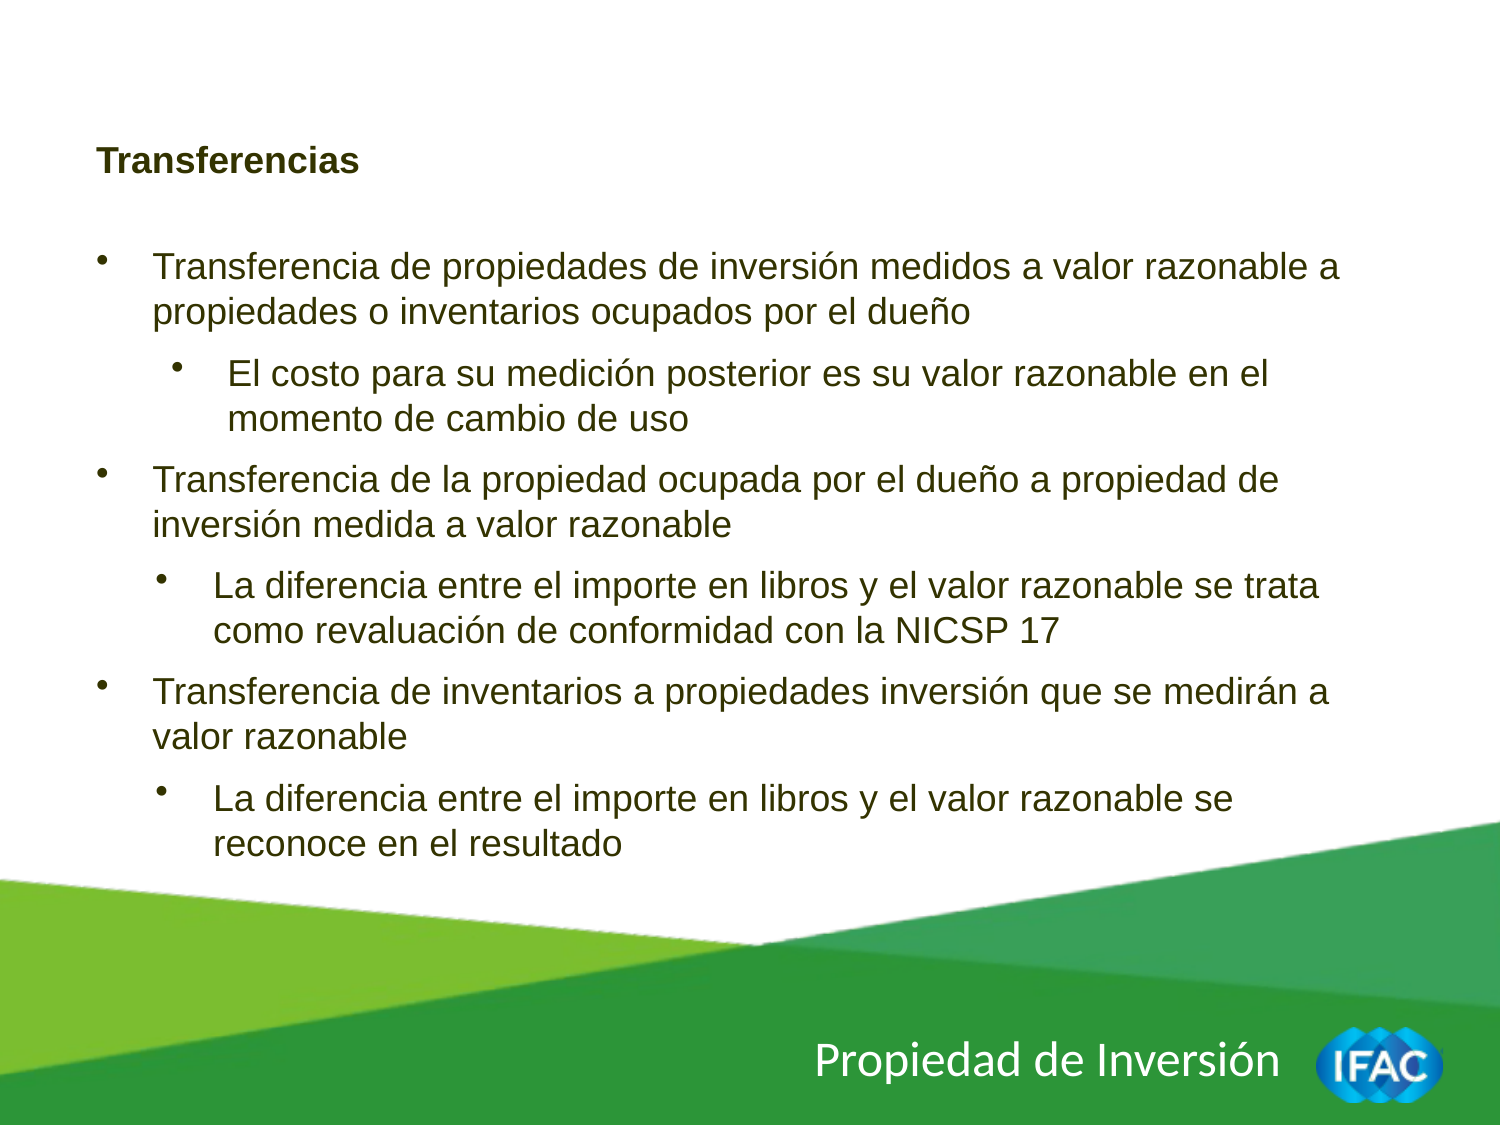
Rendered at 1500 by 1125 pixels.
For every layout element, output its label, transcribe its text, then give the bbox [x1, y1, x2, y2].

picture [0, 738, 1500, 1125]
text_box Propiedad de Inversión [87, 1018, 1296, 1094]
text_box Transferencias Transferencia de propiedades de inversión medidos a valor razonable a propiedades o inventarios ocupados por el dueño El costo para su medición posterior es su valor razonable en el momento de cambio de uso Transferencia de la propiedad ocupada por el dueño a propiedad de inversión medida a valor razonable La diferencia entre el importe en libros y el valor razonable se trata como revaluación de conformidad con la NICSP 17 Transferencia de inventarios a propiedades inversión que se medirán a valor razonable La diferencia entre el importe en libros y el valor razonable se reconoce en el resultado [81, 129, 1365, 961]
